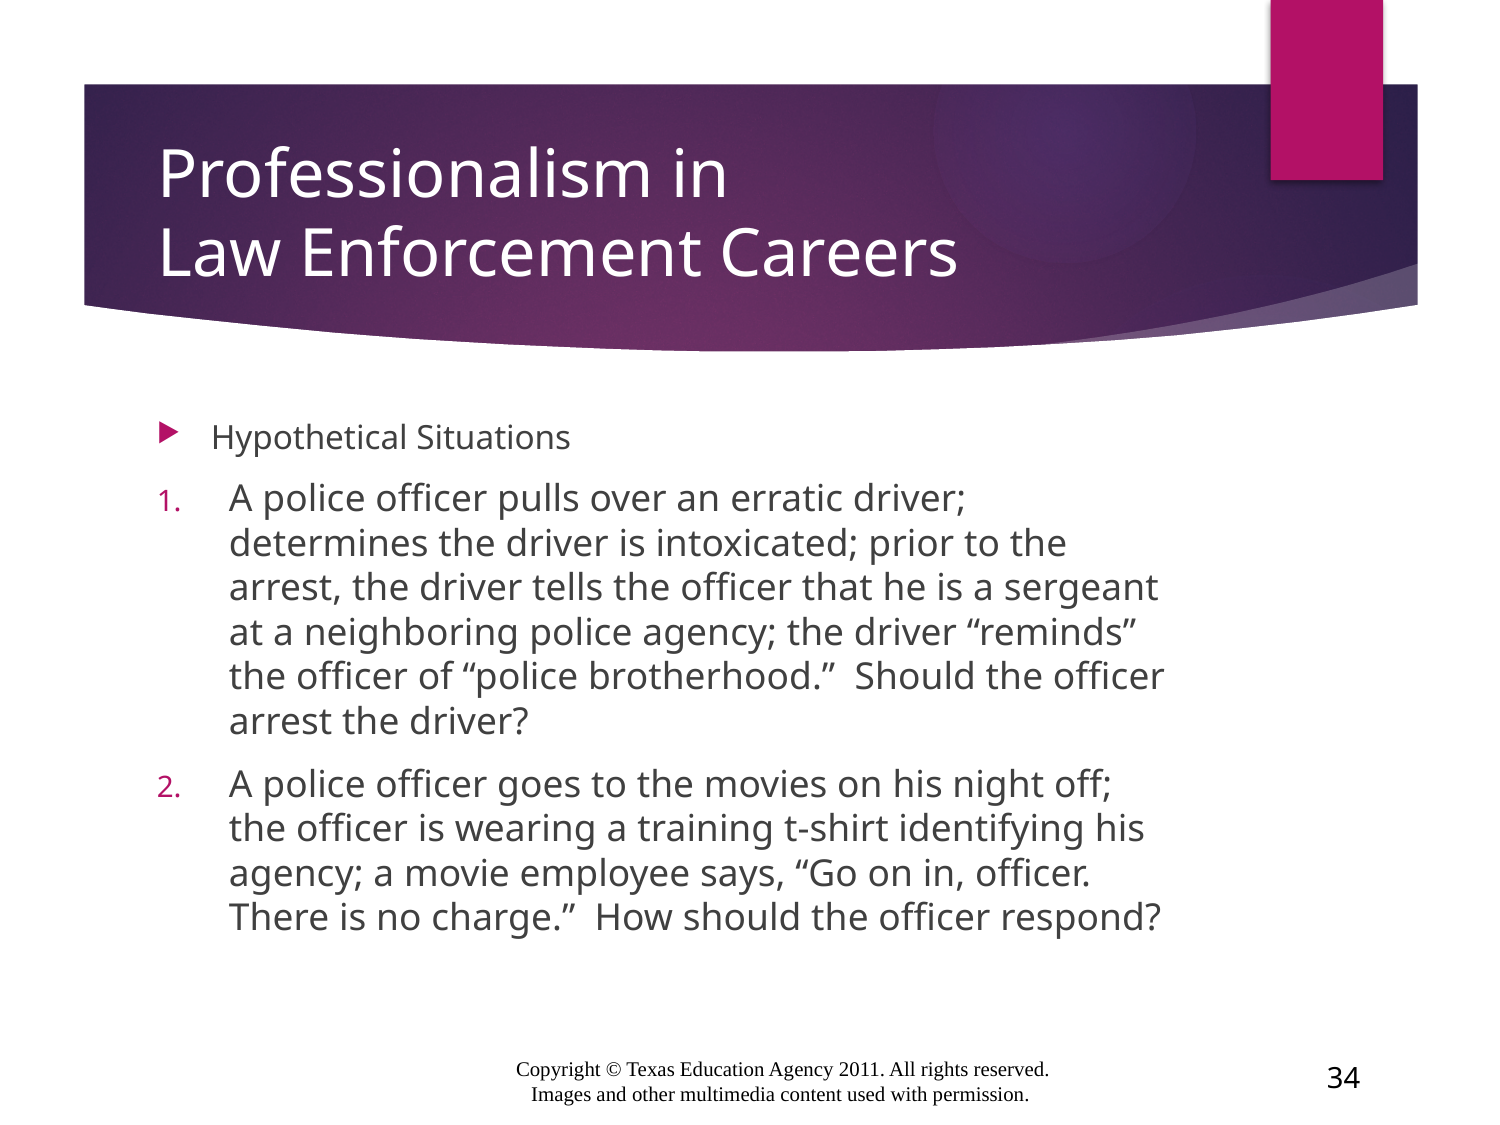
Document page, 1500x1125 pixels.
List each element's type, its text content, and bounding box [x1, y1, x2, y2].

slide_number 34 [1187, 1031, 1500, 1107]
list Hypothetical Situations A police officer pulls over an erratic driver; determines the driver is intoxicated; prior to the arrest, the driver tells the officer that he is a sergeant at a neighboring police agency; the driver “reminds” the officer of “police brotherhood.” Should the officer arrest the driver? A police officer goes to the movies on his night off; the officer is wearing a training t-shirt identifying his agency; a movie employee says, “Go on in, officer. There is no charge.” How should the officer respond? [141, 408, 1183, 988]
title Professionalism in Law Enforcement Careers [142, 152, 1183, 269]
